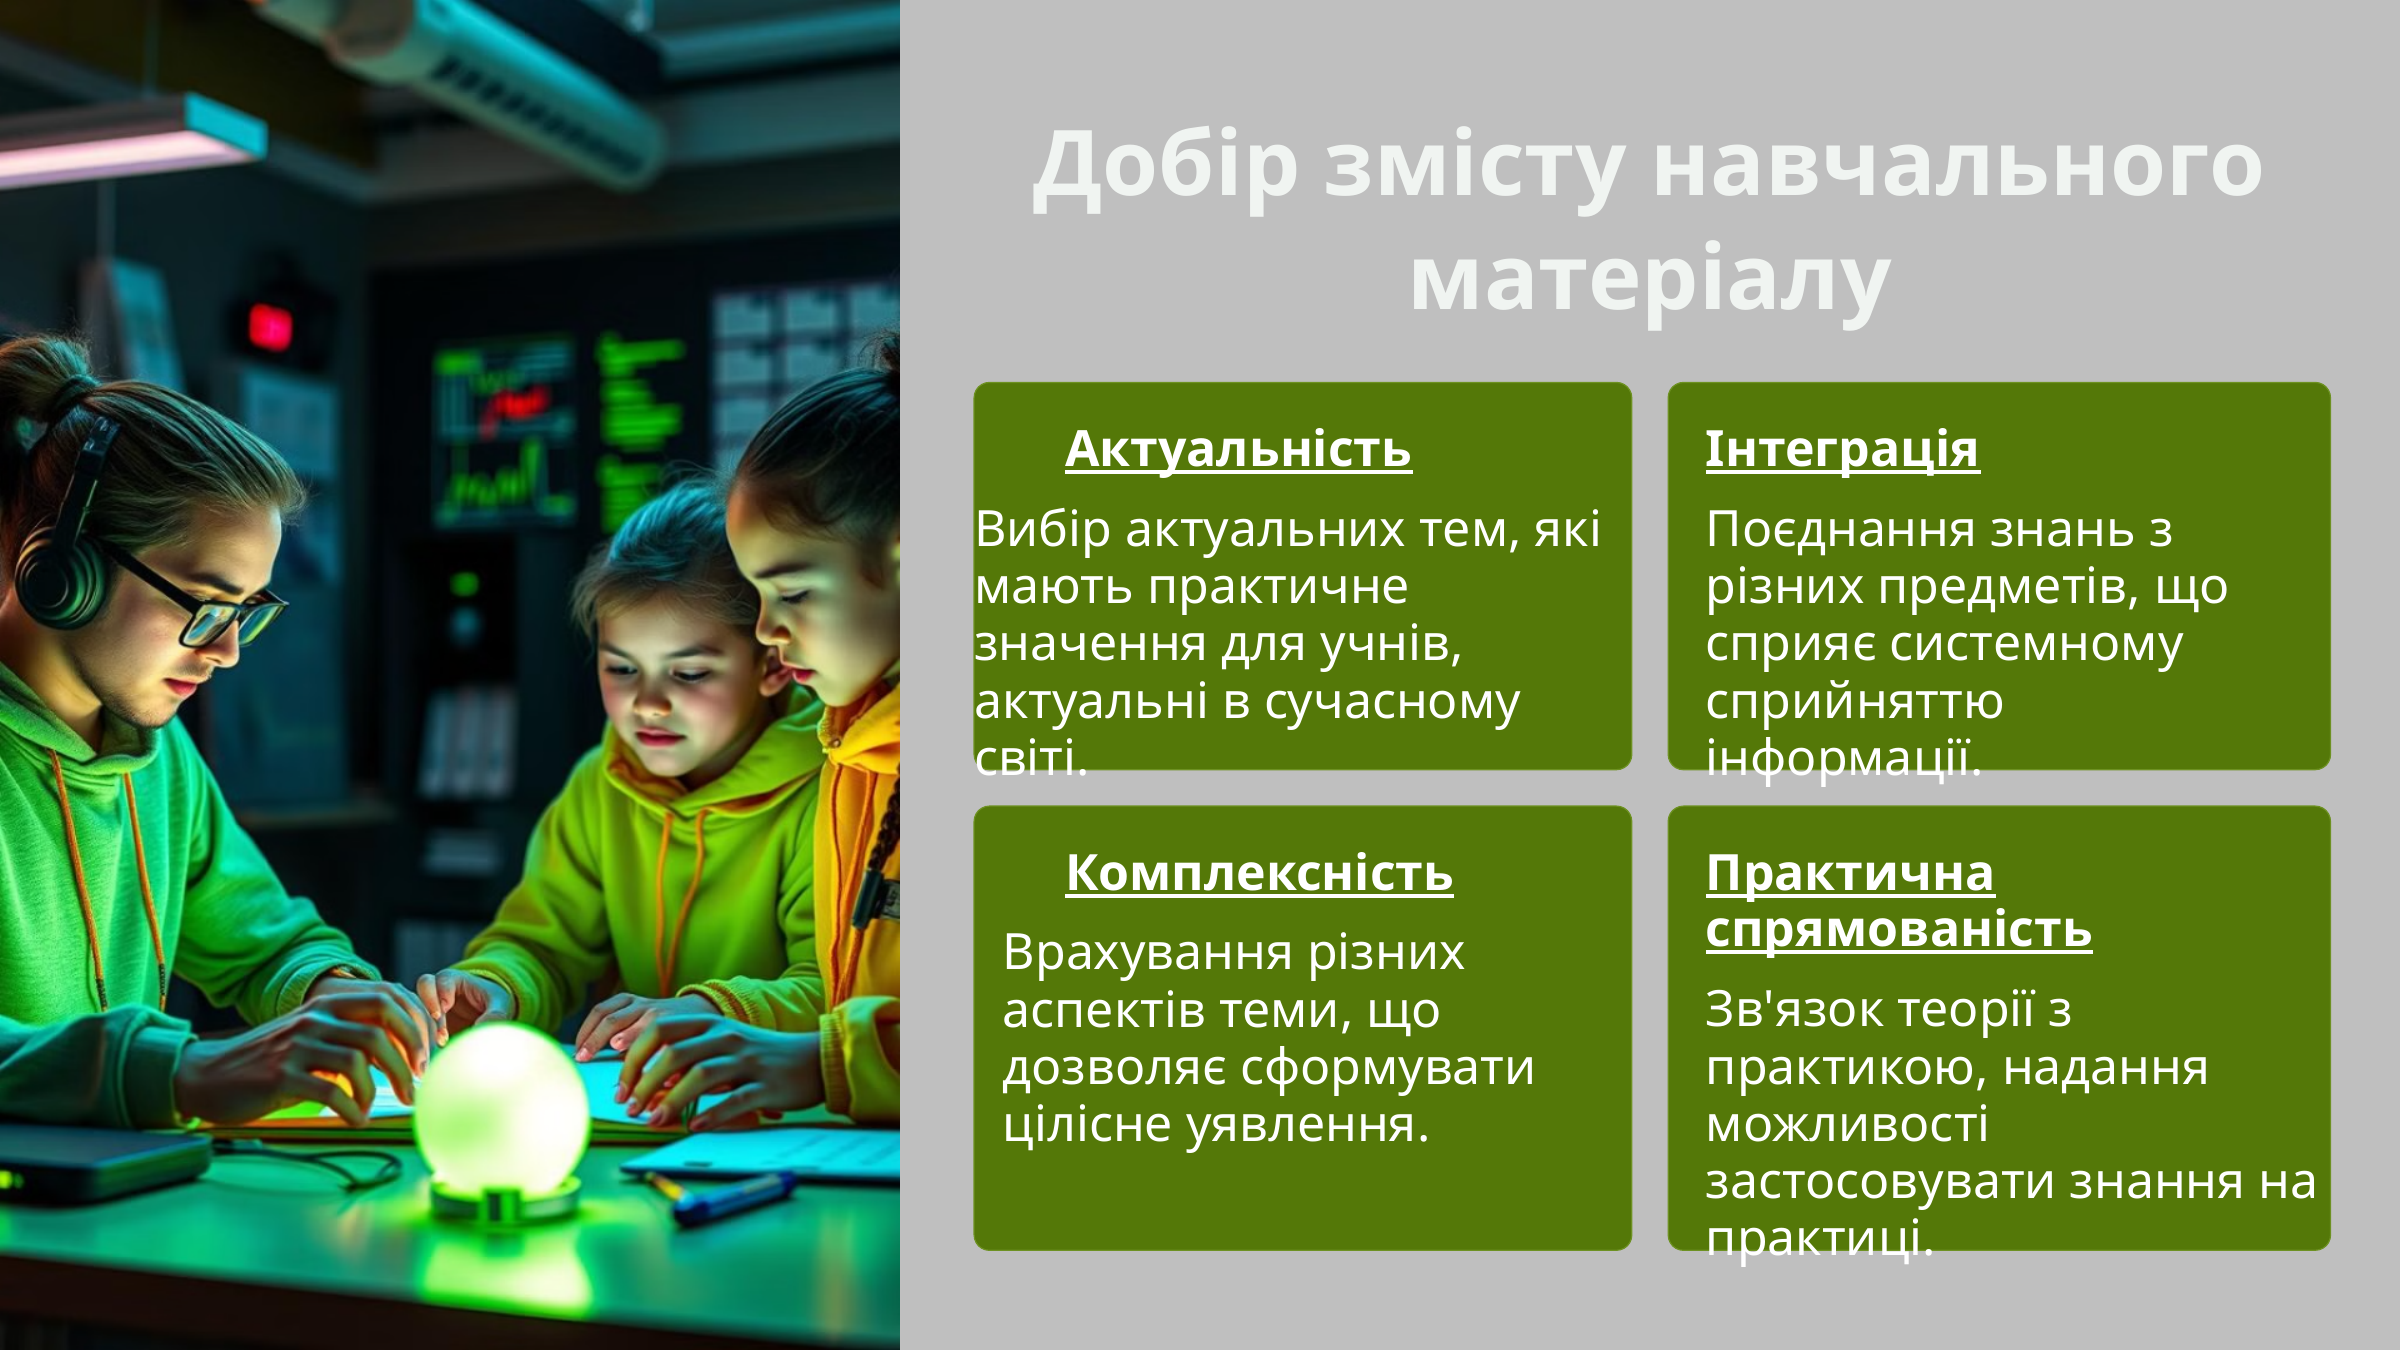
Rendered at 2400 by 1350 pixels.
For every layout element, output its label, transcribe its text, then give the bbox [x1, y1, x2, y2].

text_box Вибір актуальних тем, які мають практичне значення для учнів, актуальні в сучасному світі. [974, 498, 1632, 732]
text_box Комплексність [1065, 843, 1521, 901]
picture [0, 0, 901, 1350]
text_box Врахування різних аспектів теми, що дозволяє сформувати цілісне уявлення. [1002, 922, 1595, 1098]
text_box Добір змісту навчального матеріалу [1027, 100, 2273, 328]
text_box [974, 732, 1632, 770]
text_box Зв'язок теорії з практикою, надання можливості застосовувати знання на практиці. [1705, 979, 2331, 1213]
text_box [974, 382, 1632, 498]
text_box Інтеграція [1705, 420, 2162, 477]
text_box [1668, 382, 2331, 770]
text_box Поєднання знань з різних предметів, що сприяє системному сприйняттю інформації. [1705, 498, 2273, 732]
text_box Практична спрямованість [1705, 843, 2235, 958]
text_box [974, 806, 1632, 1251]
text_box [1668, 806, 2331, 1251]
text_box Актуальність [1065, 420, 1521, 477]
